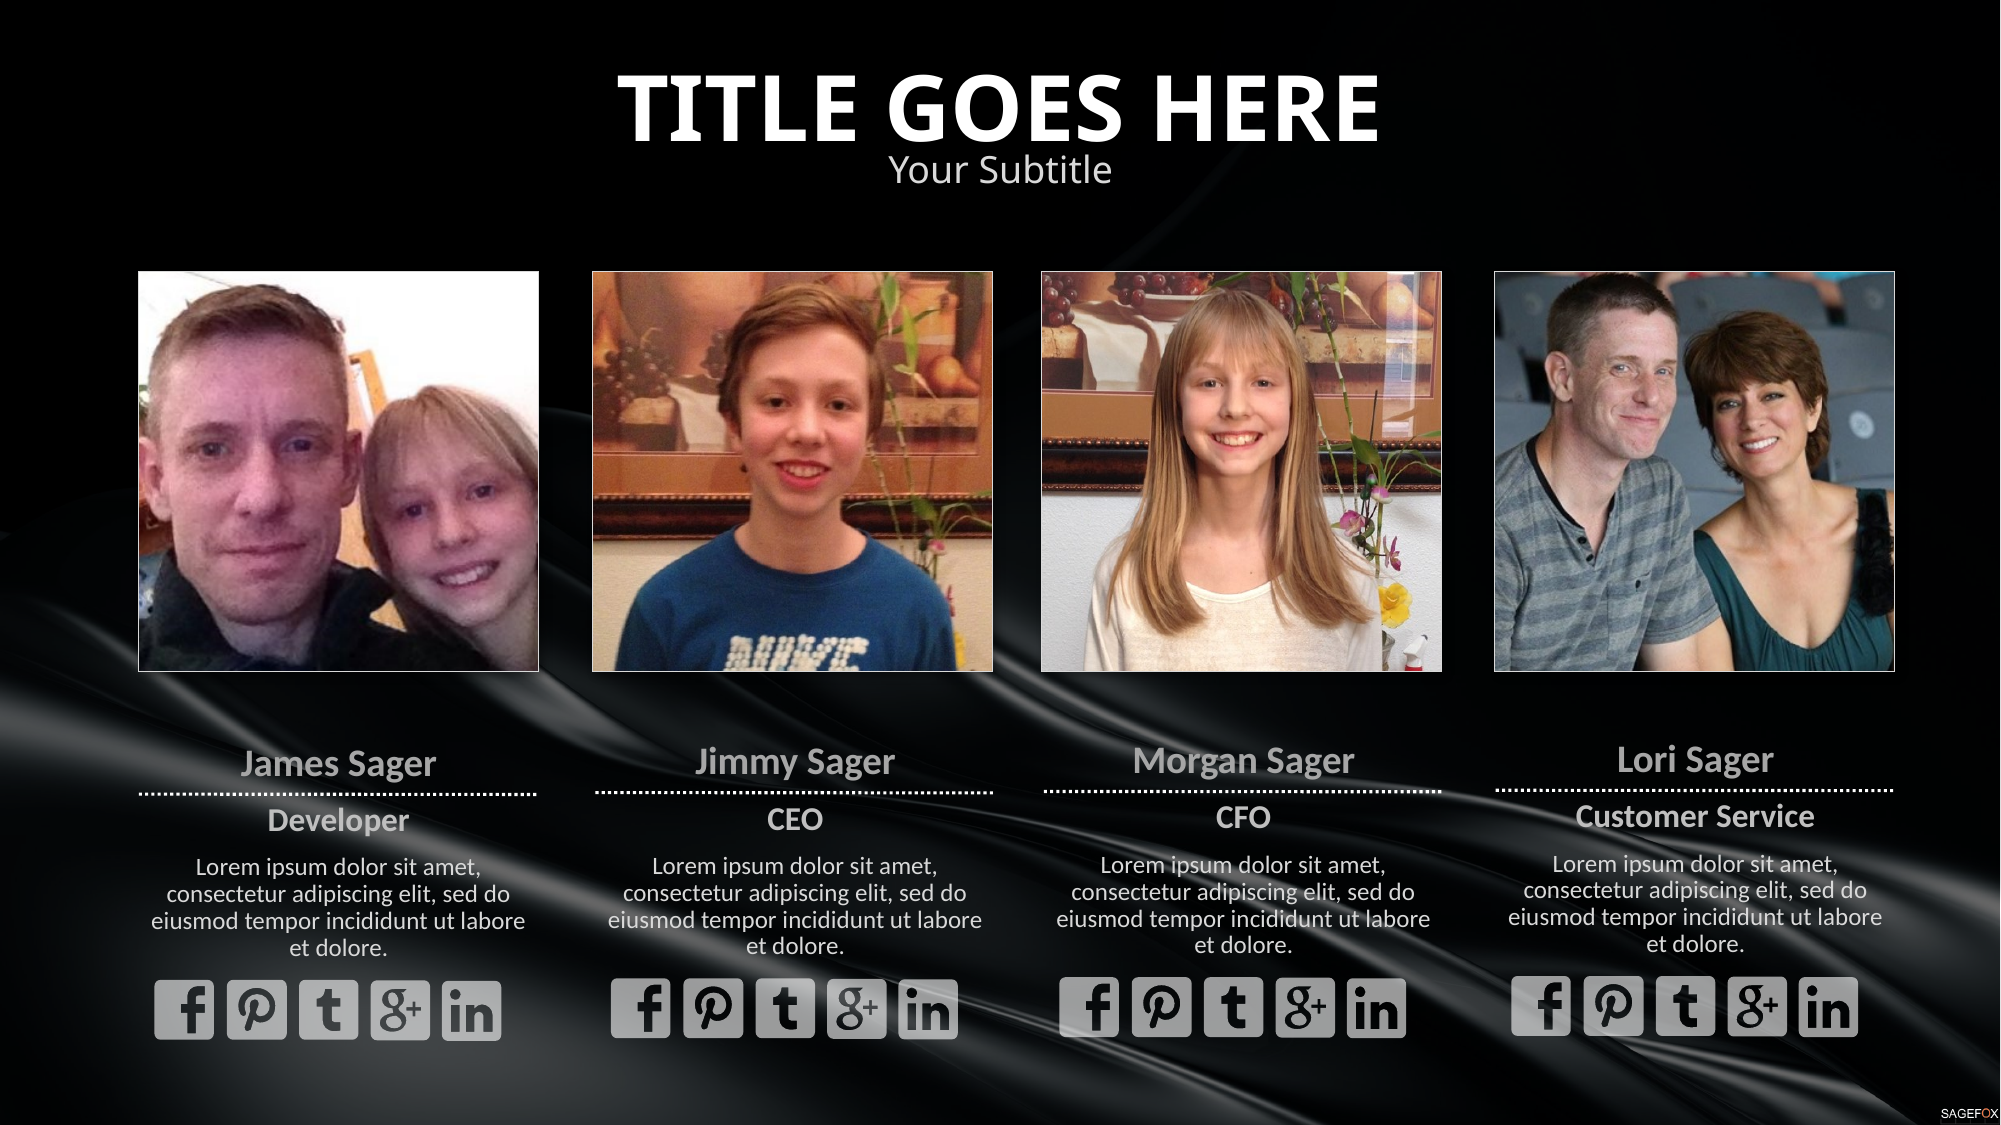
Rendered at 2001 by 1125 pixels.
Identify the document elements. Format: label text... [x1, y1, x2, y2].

text_box Lori Sager [1520, 738, 1871, 781]
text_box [610, 978, 958, 1040]
text_box CEO [620, 798, 971, 841]
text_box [1511, 976, 1859, 1038]
picture [0, 0, 2001, 1125]
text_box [1059, 977, 1407, 1039]
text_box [154, 979, 502, 1041]
text_box Lorem ipsum dolor sit amet, consectetur adipiscing elit, sed do eiusmod tempor incididunt ut labore et dolore. [1043, 851, 1444, 965]
text_box Lorem ipsum dolor sit amet, consectetur adipiscing elit, sed do eiusmod tempor incididunt ut labore et dolore. [595, 852, 996, 966]
text_box James Sager [163, 742, 514, 785]
text_box [1040, 270, 1442, 672]
text_box Customer Service [1520, 796, 1871, 839]
text_box [1494, 271, 1896, 673]
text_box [548, 42, 1452, 199]
text_box [591, 270, 993, 672]
text_box CFO [1068, 797, 1419, 840]
text_box Lorem ipsum dolor sit amet, consectetur adipiscing elit, sed do eiusmod tempor incididunt ut labore et dolore. [1495, 850, 1896, 964]
text_box Lorem ipsum dolor sit amet, consectetur adipiscing elit, sed do eiusmod tempor incididunt ut labore et dolore. [138, 854, 539, 968]
text_box Developer [163, 799, 514, 842]
text_box Morgan Sager [1068, 739, 1419, 782]
text_box Jimmy Sager [620, 740, 971, 784]
text_box [138, 270, 540, 672]
